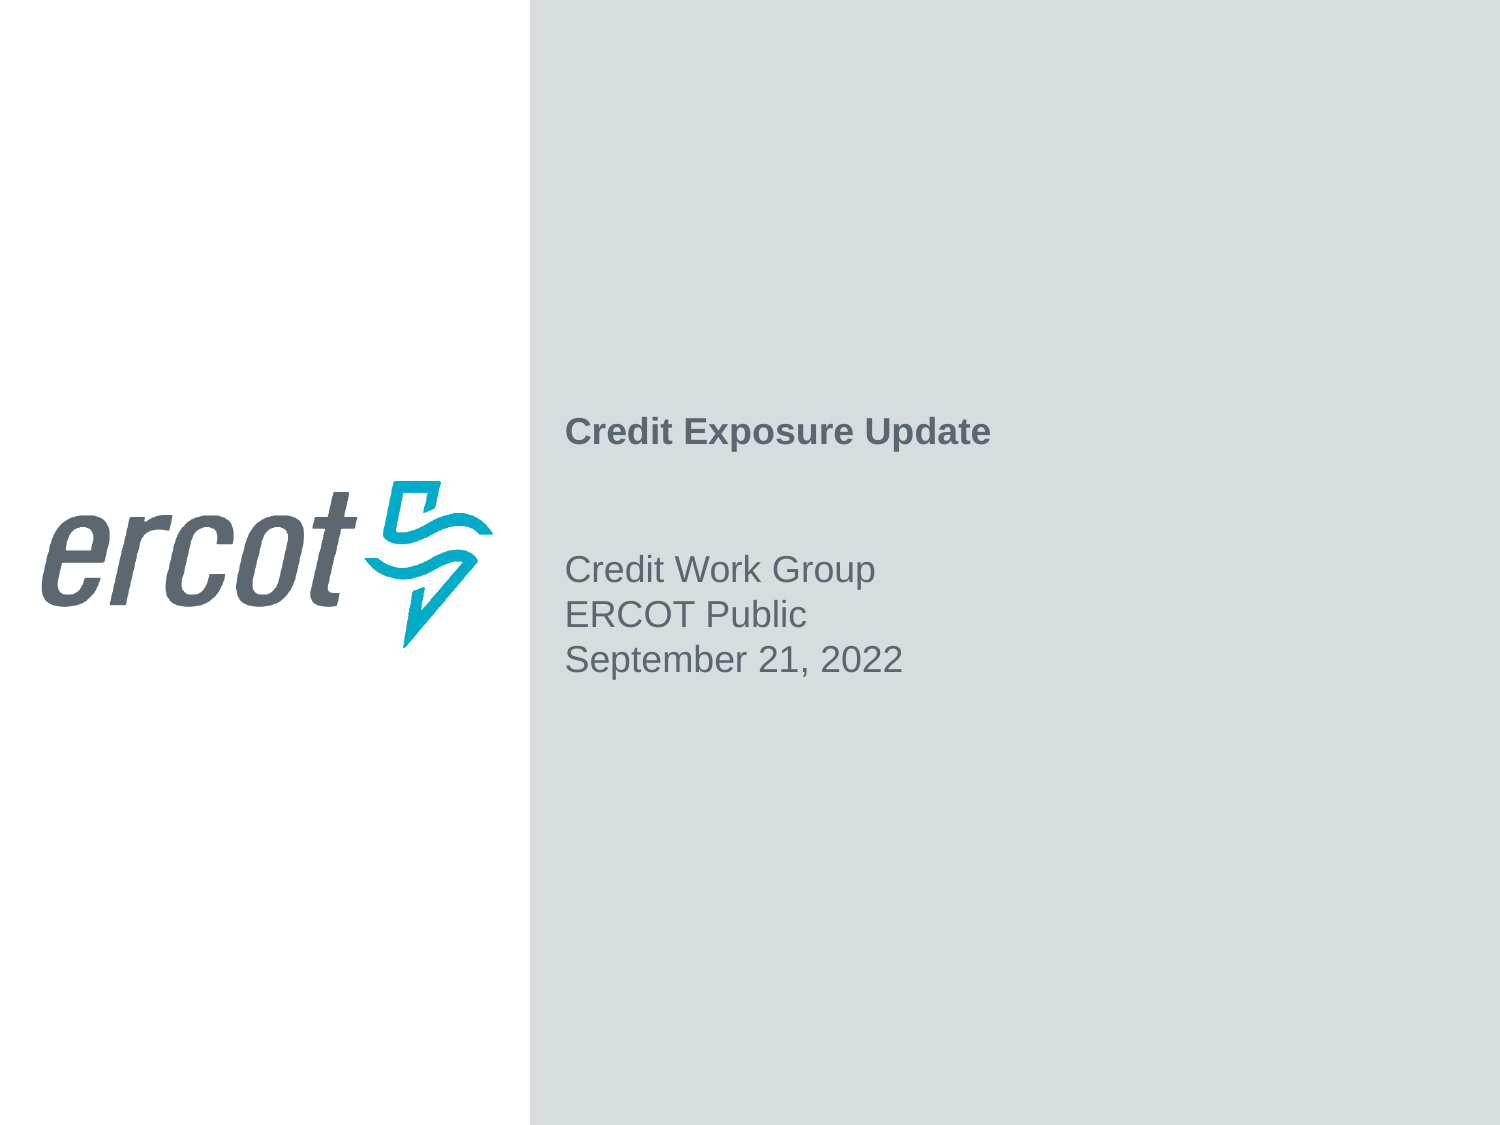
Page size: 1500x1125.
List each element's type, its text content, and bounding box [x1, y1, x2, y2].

text_box Credit Work Group ERCOT Public September 21, 2022 [549, 537, 1300, 688]
picture [32, 471, 501, 654]
text_box Credit Exposure Update [549, 399, 1477, 505]
